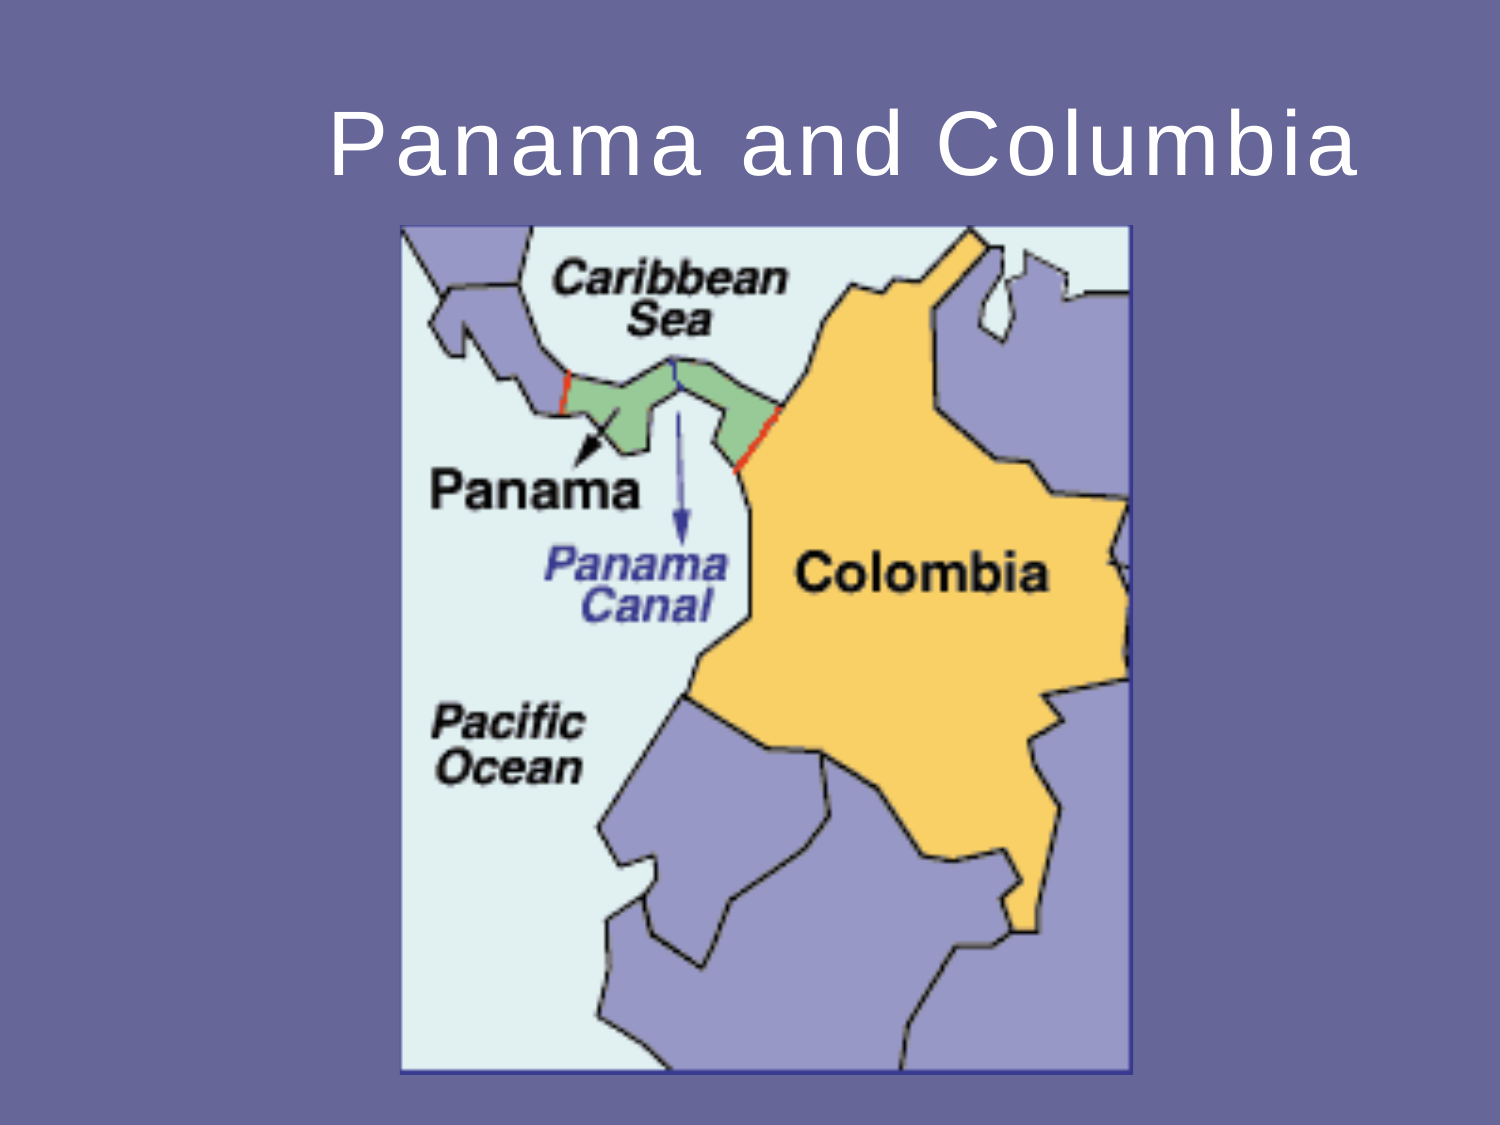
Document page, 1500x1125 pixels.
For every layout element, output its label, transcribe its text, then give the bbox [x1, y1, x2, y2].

title Panama and Columbia [75, 44, 1425, 233]
text_box [399, 224, 1134, 1075]
